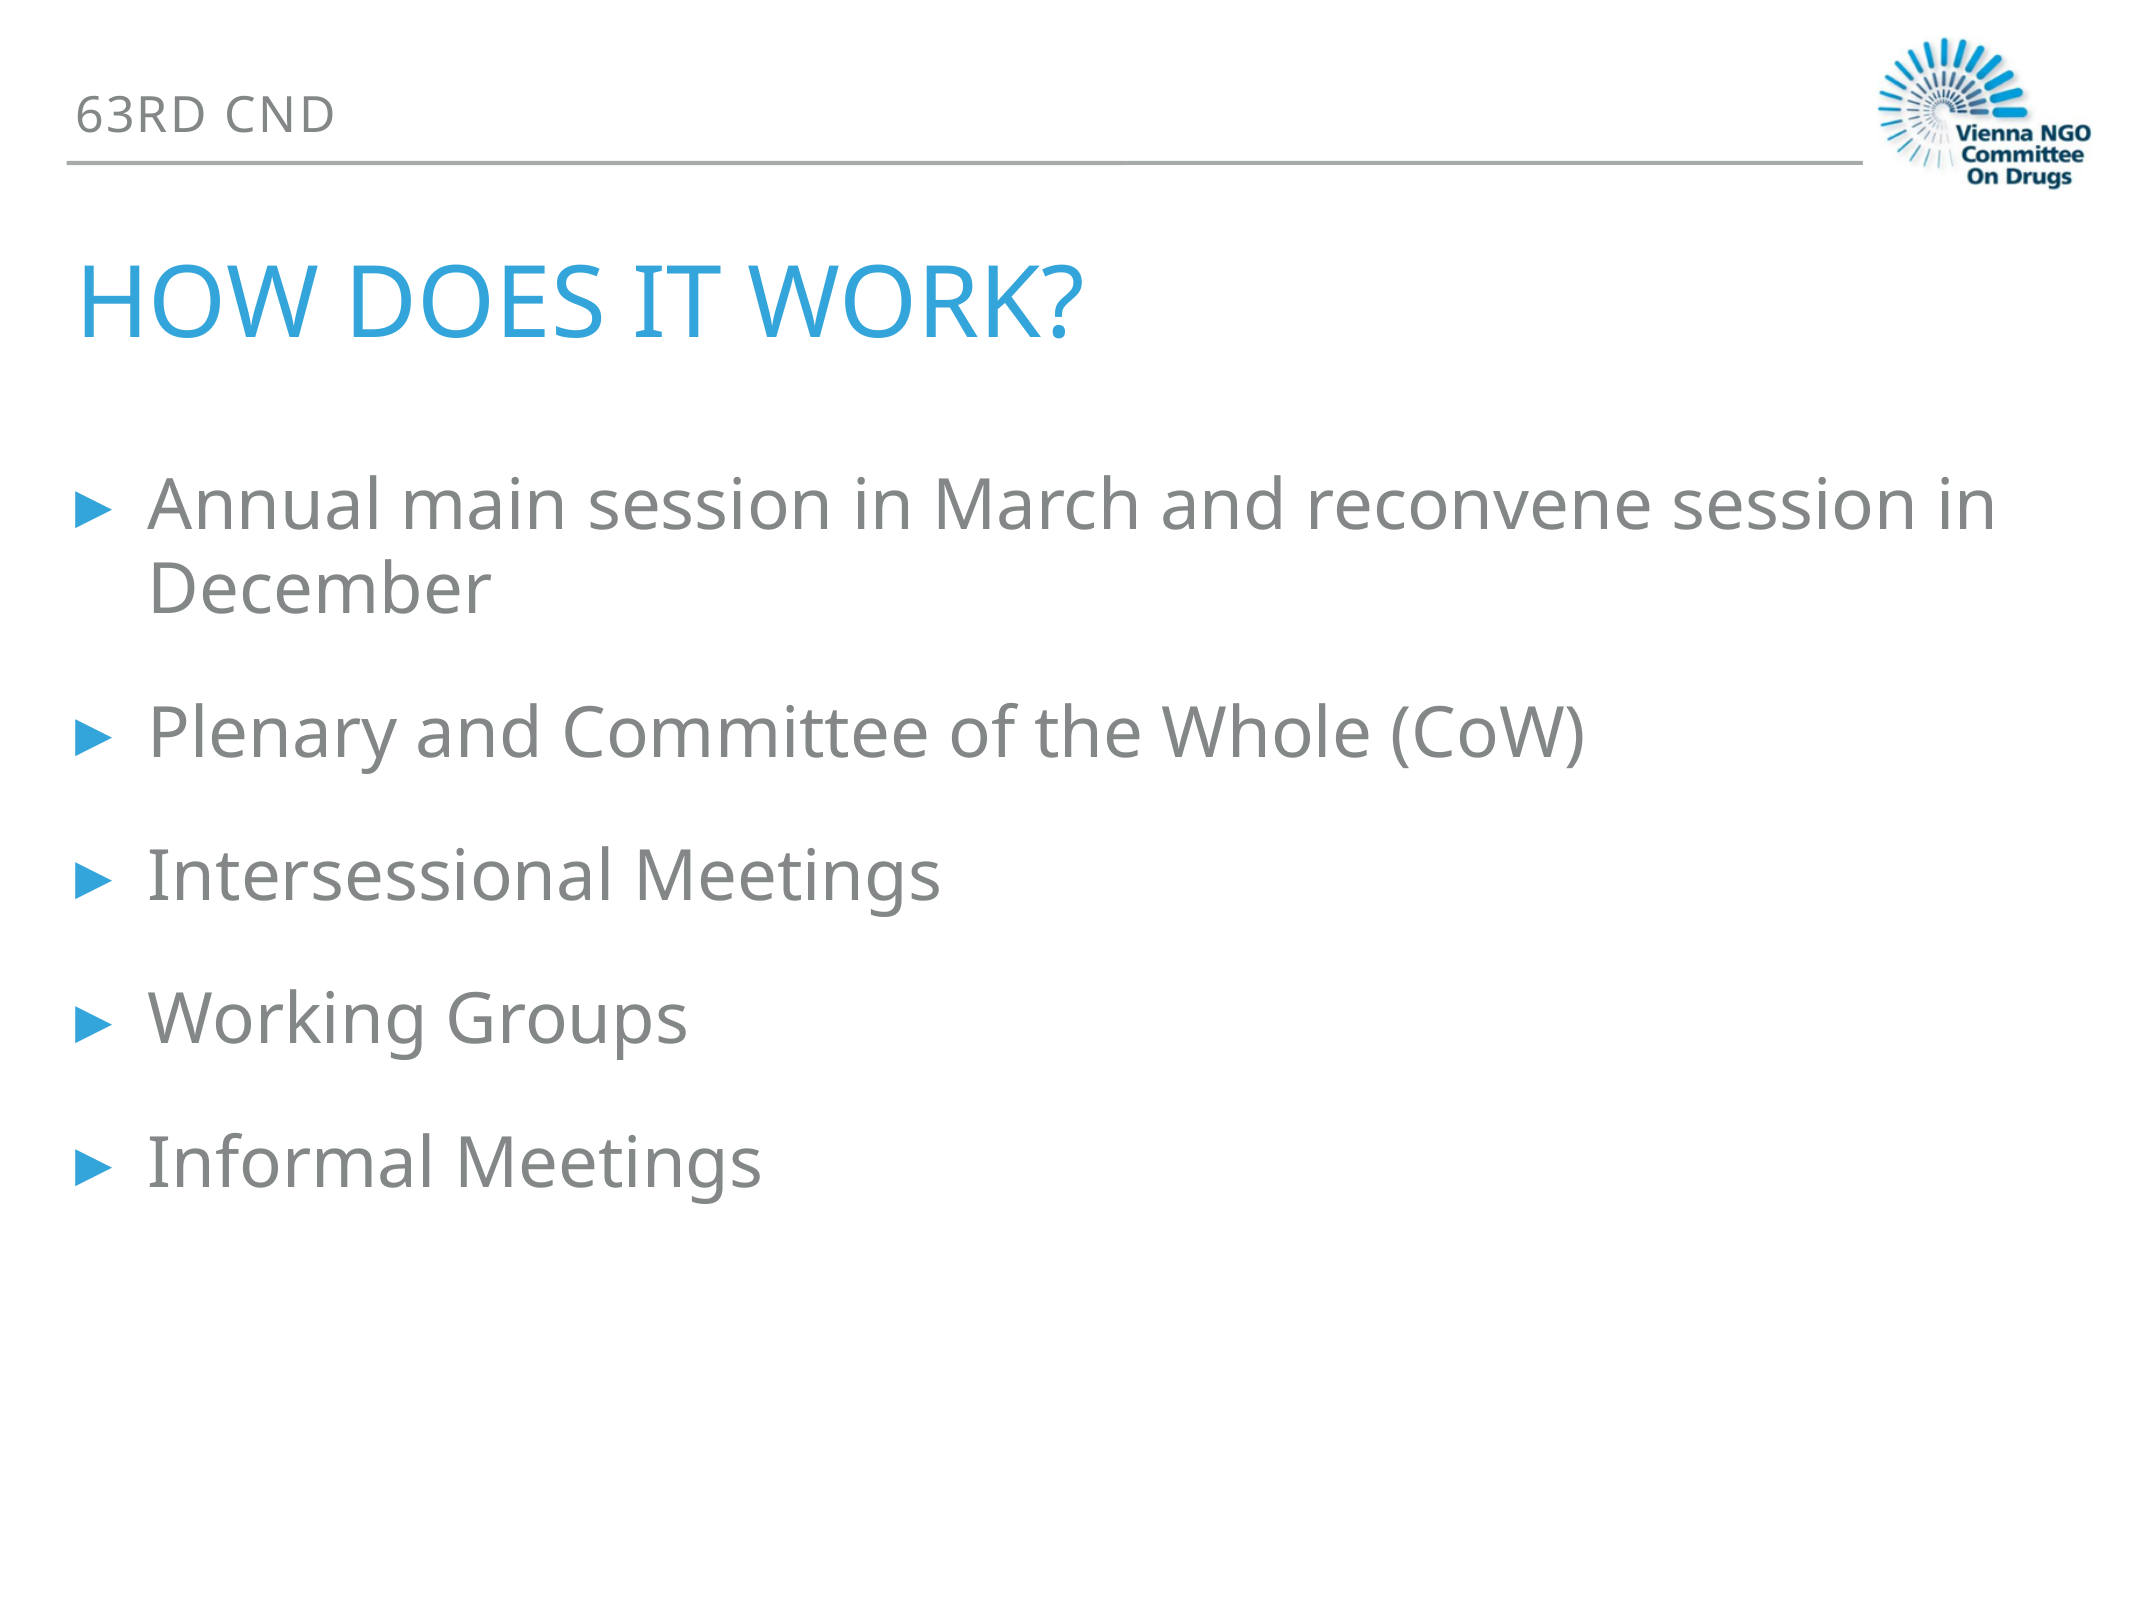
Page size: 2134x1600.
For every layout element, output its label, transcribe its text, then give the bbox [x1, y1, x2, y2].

list Annual main session in March and reconvene session in December Plenary and Committee of the Whole (CoW) Intersessional Meetings Working Groups Informal Meetings [66, 449, 2068, 1453]
title How does it work? [66, 251, 2068, 372]
picture [1862, 25, 2105, 218]
list 63rd CND [66, 74, 1901, 151]
